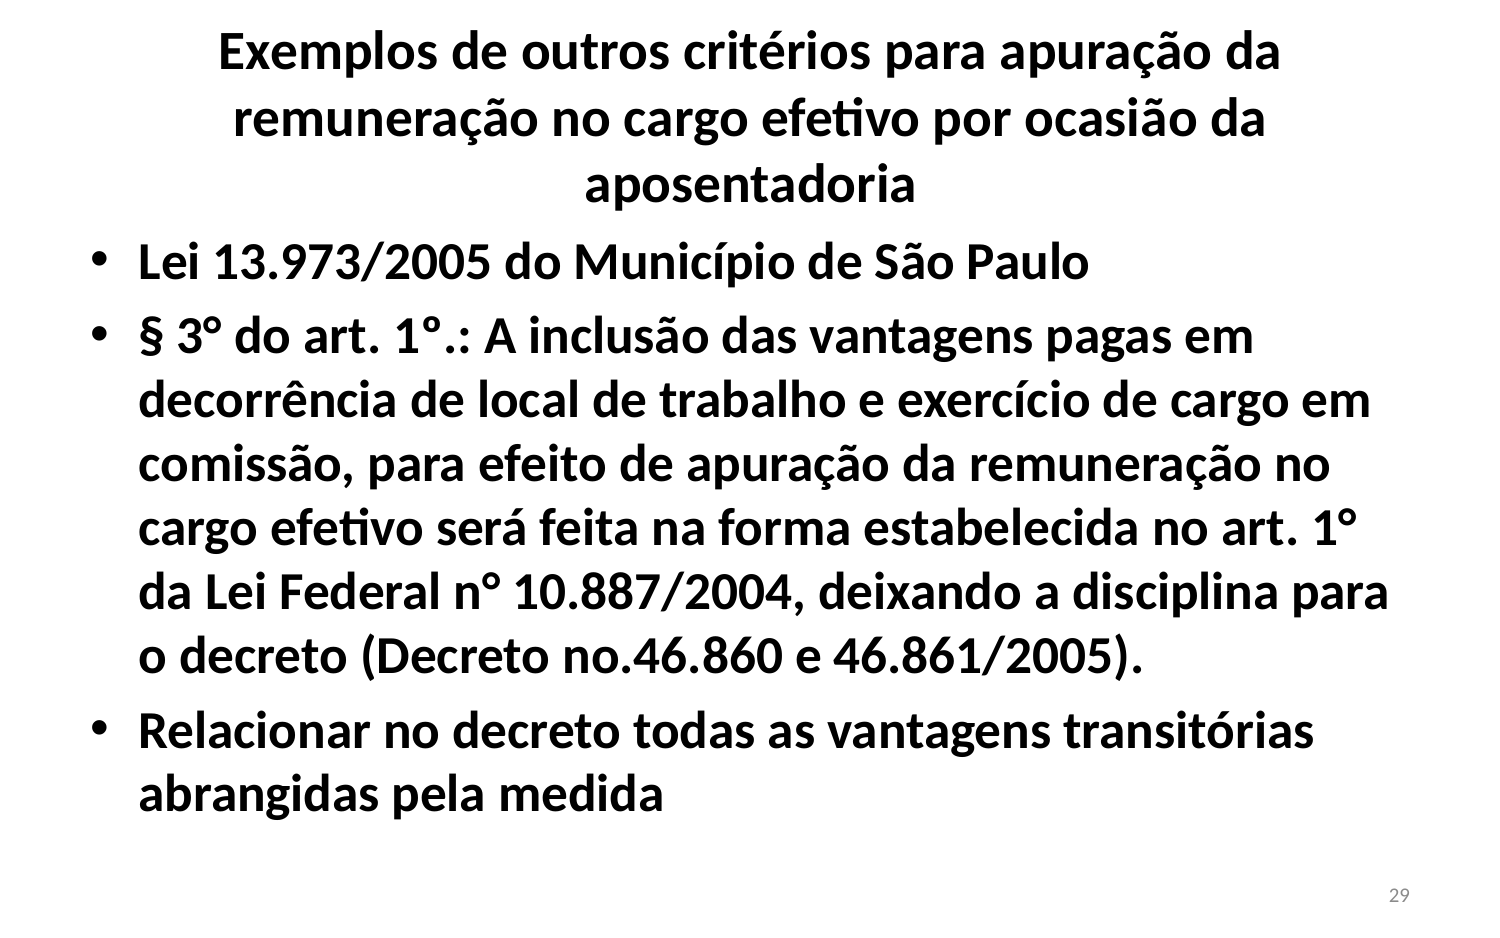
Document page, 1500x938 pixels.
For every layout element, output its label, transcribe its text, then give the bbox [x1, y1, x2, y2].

title Exemplos de outros critérios para apuração da remuneração no cargo efetivo por ocasião da aposentadoria [188, 35, 1314, 192]
list Lei 13.973/2005 do Município de São Paulo § 3° do art. 1º.: A inclusão das vantagens pagas em decorrência de local de trabalho e exercício de cargo em comissão, para efeito de apuração da remuneração no cargo efetivo será feita na forma estabelecida no art. 1° da Lei Federal n° 10.887/2004, deixando a disciplina para o decreto (Decreto no.46.860 e 46.861/2005). Relacionar no decreto todas as vantagens transitórias abrangidas pela medida [75, 218, 1425, 838]
slide_number 29 [1074, 868, 1425, 919]
